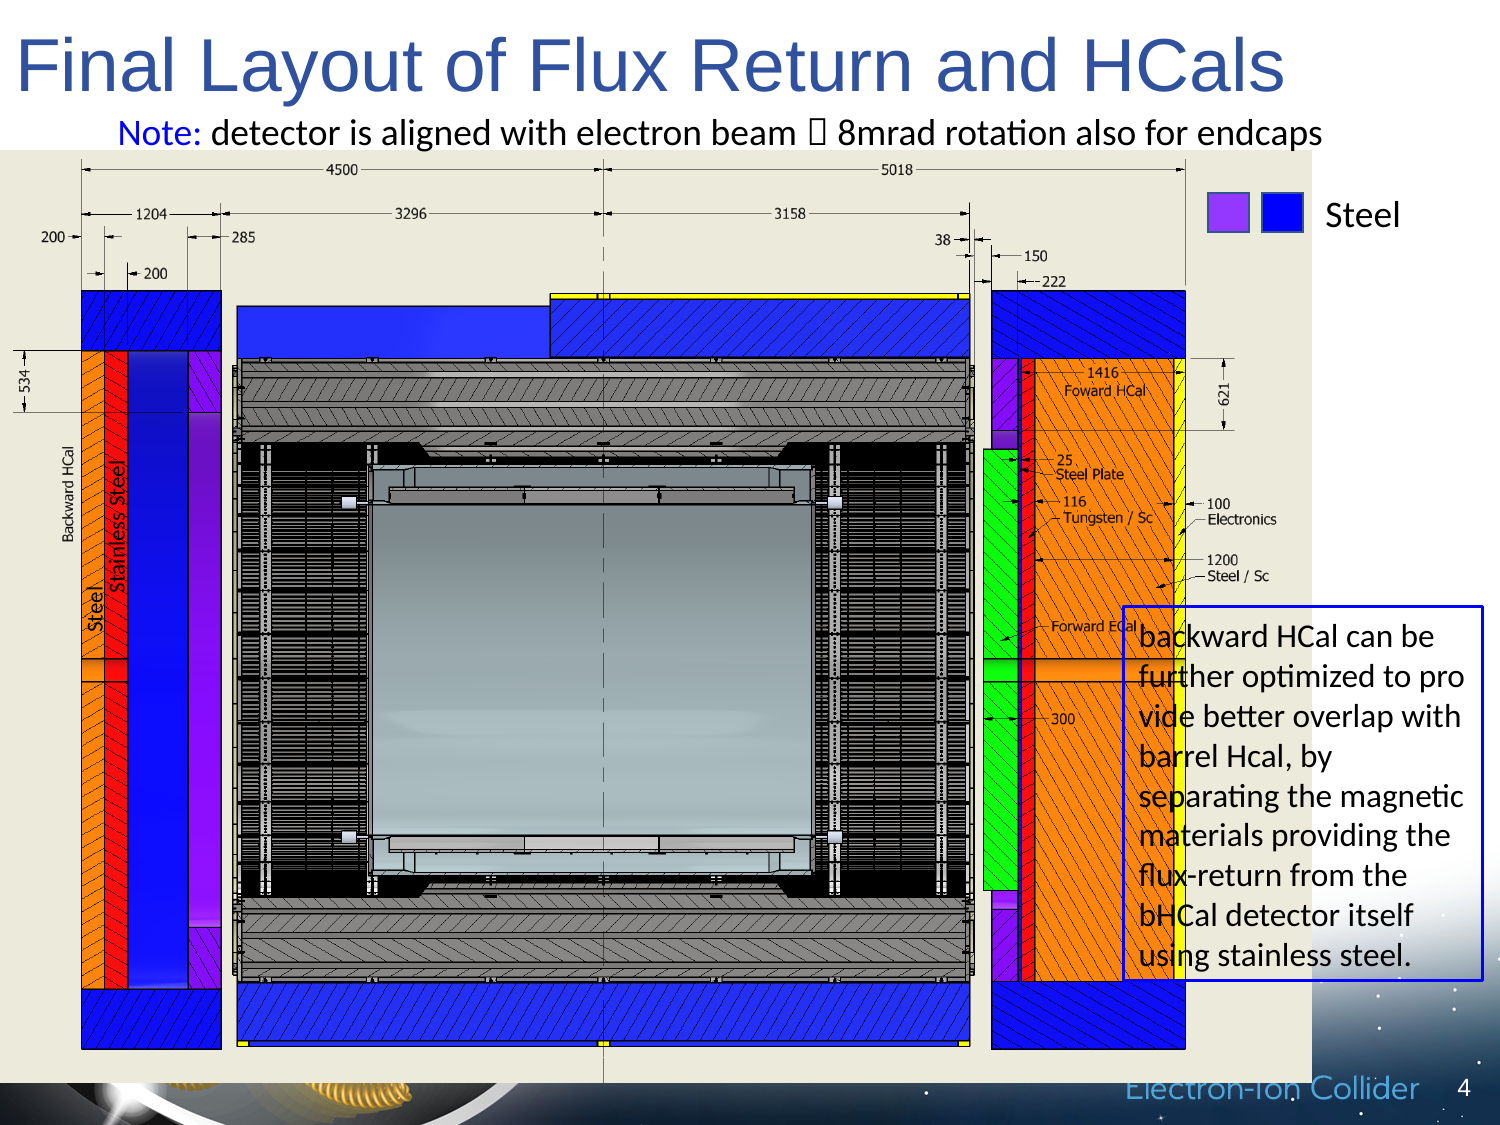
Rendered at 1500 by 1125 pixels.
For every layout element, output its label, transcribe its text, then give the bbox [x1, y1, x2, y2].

title Final Layout of Flux Return and HCals [0, 0, 1500, 135]
text_box Note: detector is aligned with electron beam  8mrad rotation also for endcaps [102, 100, 1347, 161]
slide_number 4 [1148, 1056, 1487, 1117]
text_box backward HCal can be further optimized to pro vide better overlap with barrel Hcal, by separating the magnetic materials providing the flux-return from the bHCal detector itself using stainless steel. [1312, 606, 1483, 981]
text_box Steel [1312, 182, 1416, 243]
picture [0, 135, 1500, 1125]
